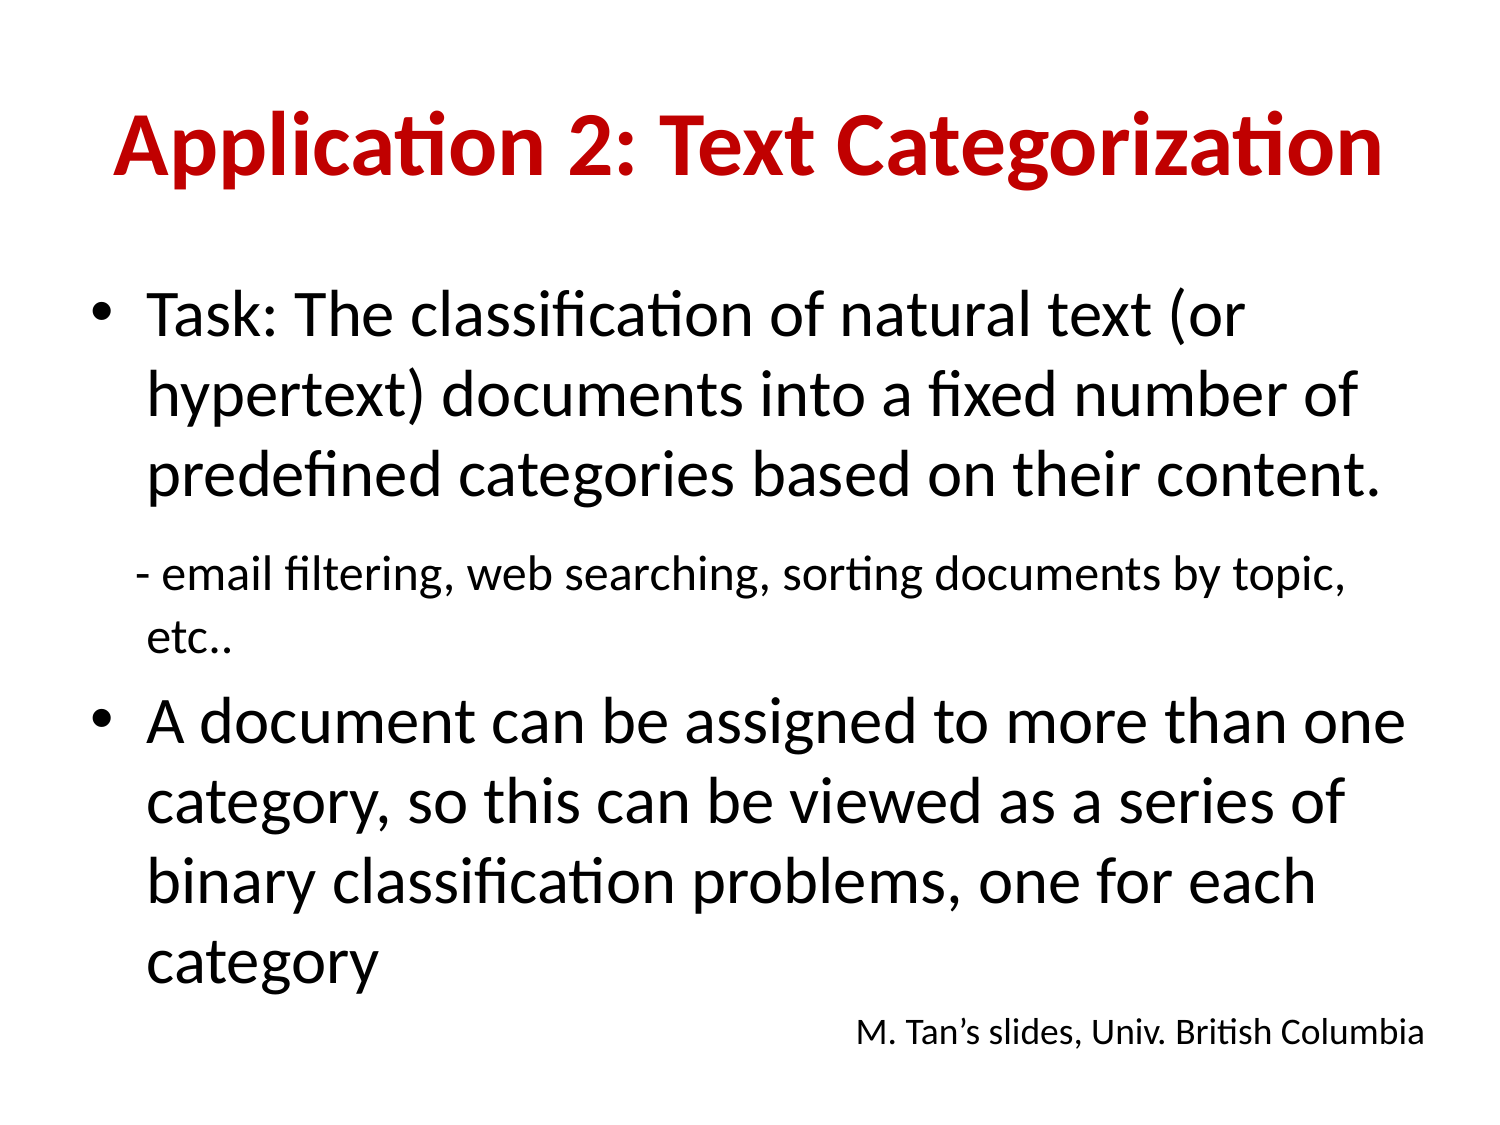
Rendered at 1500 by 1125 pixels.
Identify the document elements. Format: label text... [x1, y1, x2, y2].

list Task: The classification of natural text (or hypertext) documents into a fixed number of predefined categories based on their content. - email filtering, web searching, sorting documents by topic, etc.. A document can be assigned to more than one category, so this can be viewed as a series of binary classification problems, one for each category [75, 262, 1425, 1005]
text_box M. Tan’s slides, Univ. British Columbia [840, 999, 1441, 1060]
title Application 2: Text Categorization [75, 45, 1425, 233]
